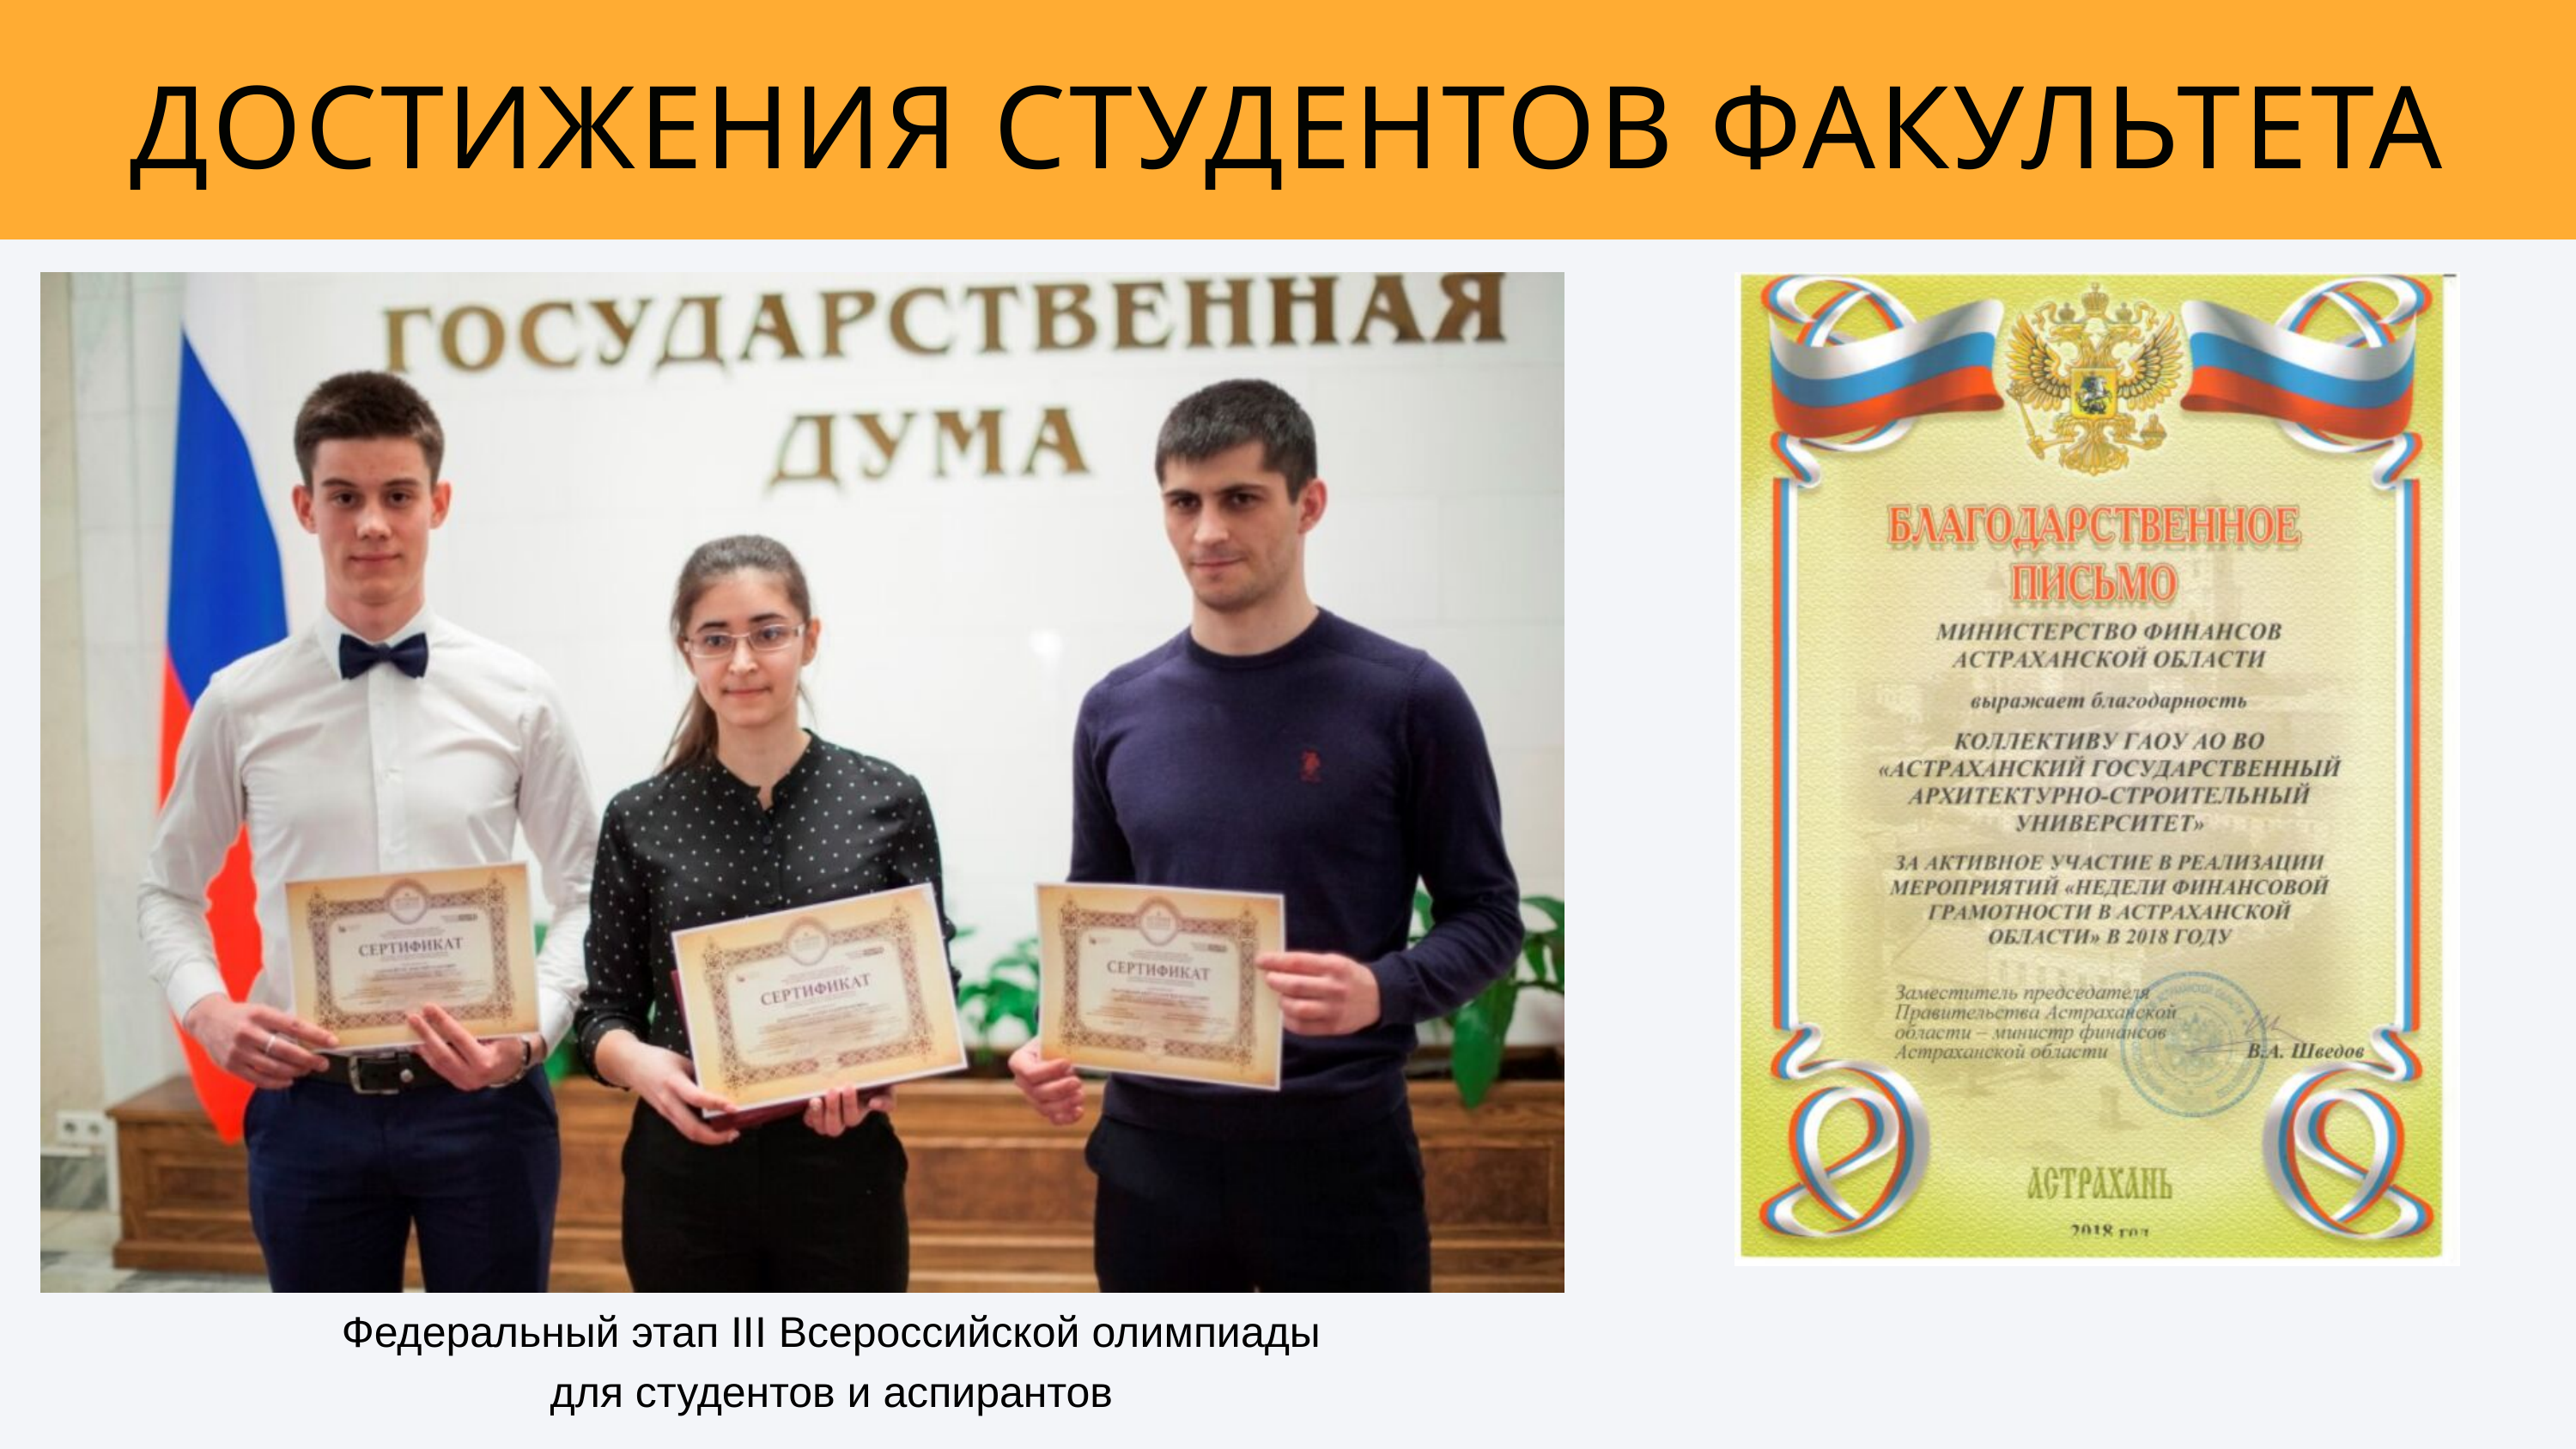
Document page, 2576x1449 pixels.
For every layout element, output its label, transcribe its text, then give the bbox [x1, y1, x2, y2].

picture [39, 271, 1564, 1294]
text_box ДОСТИЖЕНИЯ СТУДЕНТОВ ФАКУЛЬТЕТА [15, 31, 2561, 191]
text_box Федеральный этап III Всероссийской олимпиады для студентов и аспирантов [40, 1295, 1635, 1416]
picture [1734, 271, 2461, 1266]
text_box [0, 0, 2576, 239]
